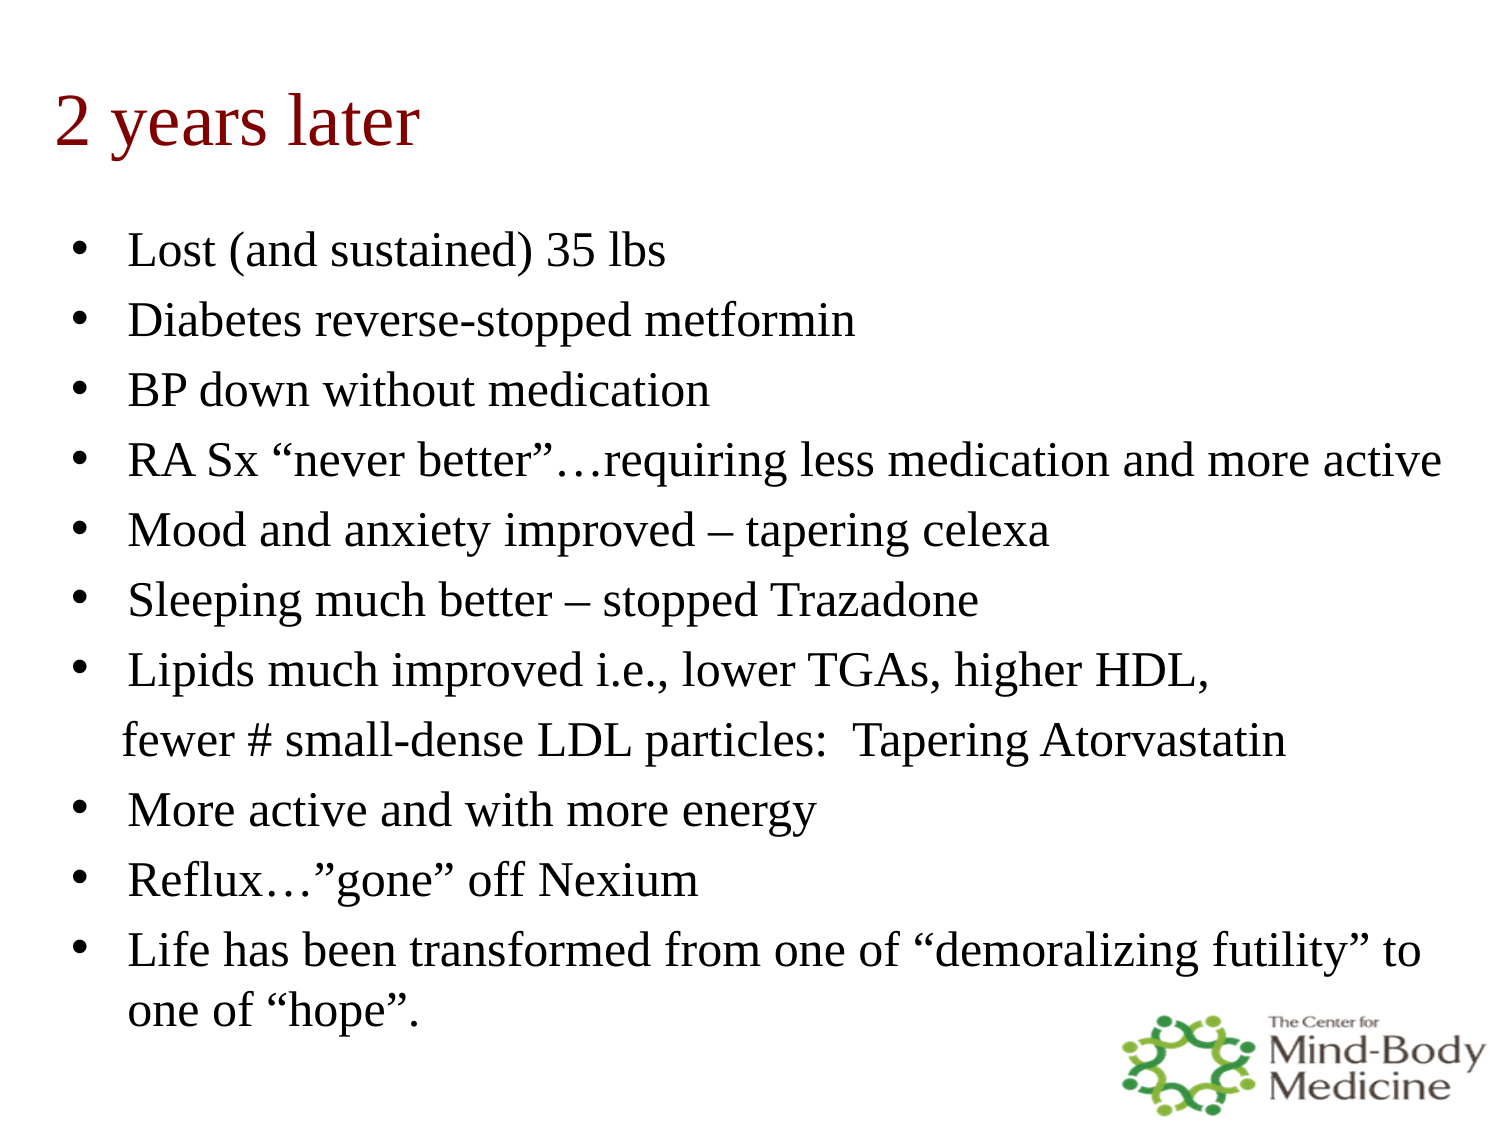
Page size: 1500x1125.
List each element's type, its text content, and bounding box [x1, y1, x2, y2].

picture [1119, 1013, 1487, 1119]
list Lost (and sustained) 35 lbs Diabetes reverse-stopped metformin BP down without medication RA Sx “never better”…requiring less medication and more active Mood and anxiety improved – tapering celexa Sleeping much better – stopped Trazadone Lipids much improved i.e., lower TGAs, higher HDL, fewer # small-dense LDL particles: Tapering Atorvastatin More active and with more energy Reflux…”gone” off Nexium Life has been transformed from one of “demoralizing futility” to one of “hope”. [56, 209, 1500, 952]
title 2 years later [39, 21, 548, 210]
